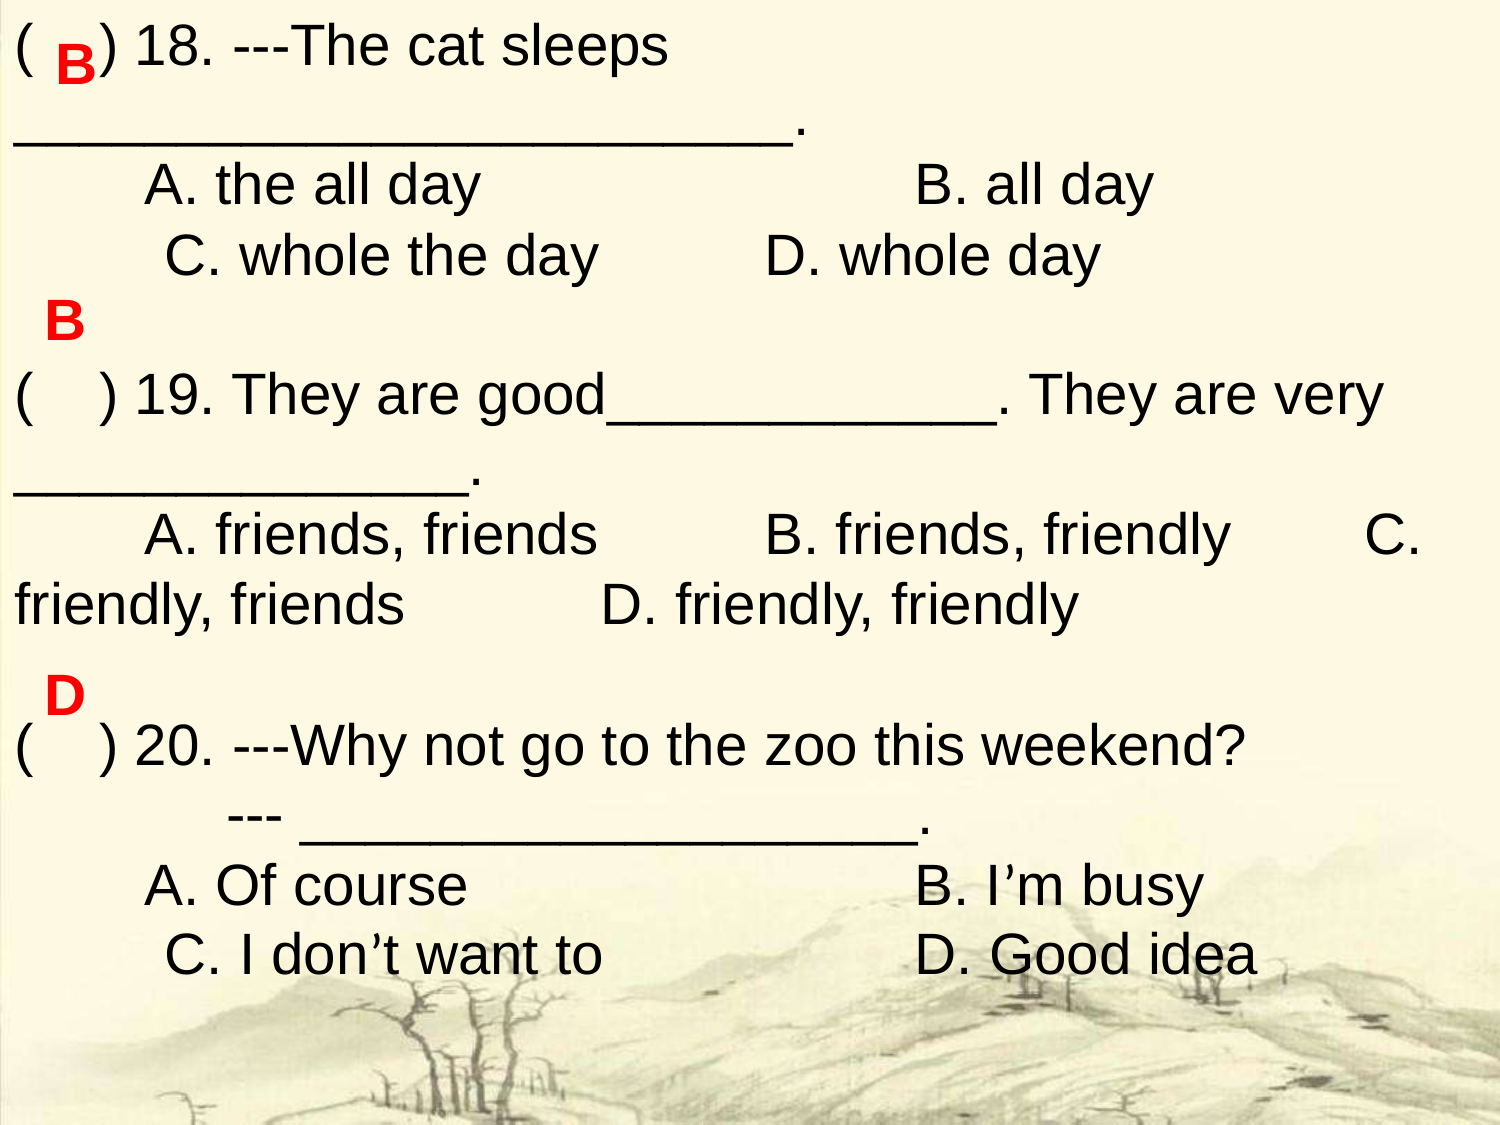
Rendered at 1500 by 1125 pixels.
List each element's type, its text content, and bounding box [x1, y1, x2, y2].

text_box B [29, 275, 148, 360]
text_box B [41, 19, 163, 104]
picture [0, 0, 1500, 1125]
text_box ( ) 18. ---The cat sleeps ________________________. A. the all day B. all day C. whole the day D. whole day ( ) 19. They are good____________. They are very ______________. A. friends, friends B. friends, friendly C. friendly, friends D. friendly, friendly ( ) 20. ---Why not go to the zoo this weekend? --- ___________________. A. Of course B. I’m busy C. I don’t want to D. Good idea [0, 0, 1489, 994]
text_box D [29, 650, 148, 735]
